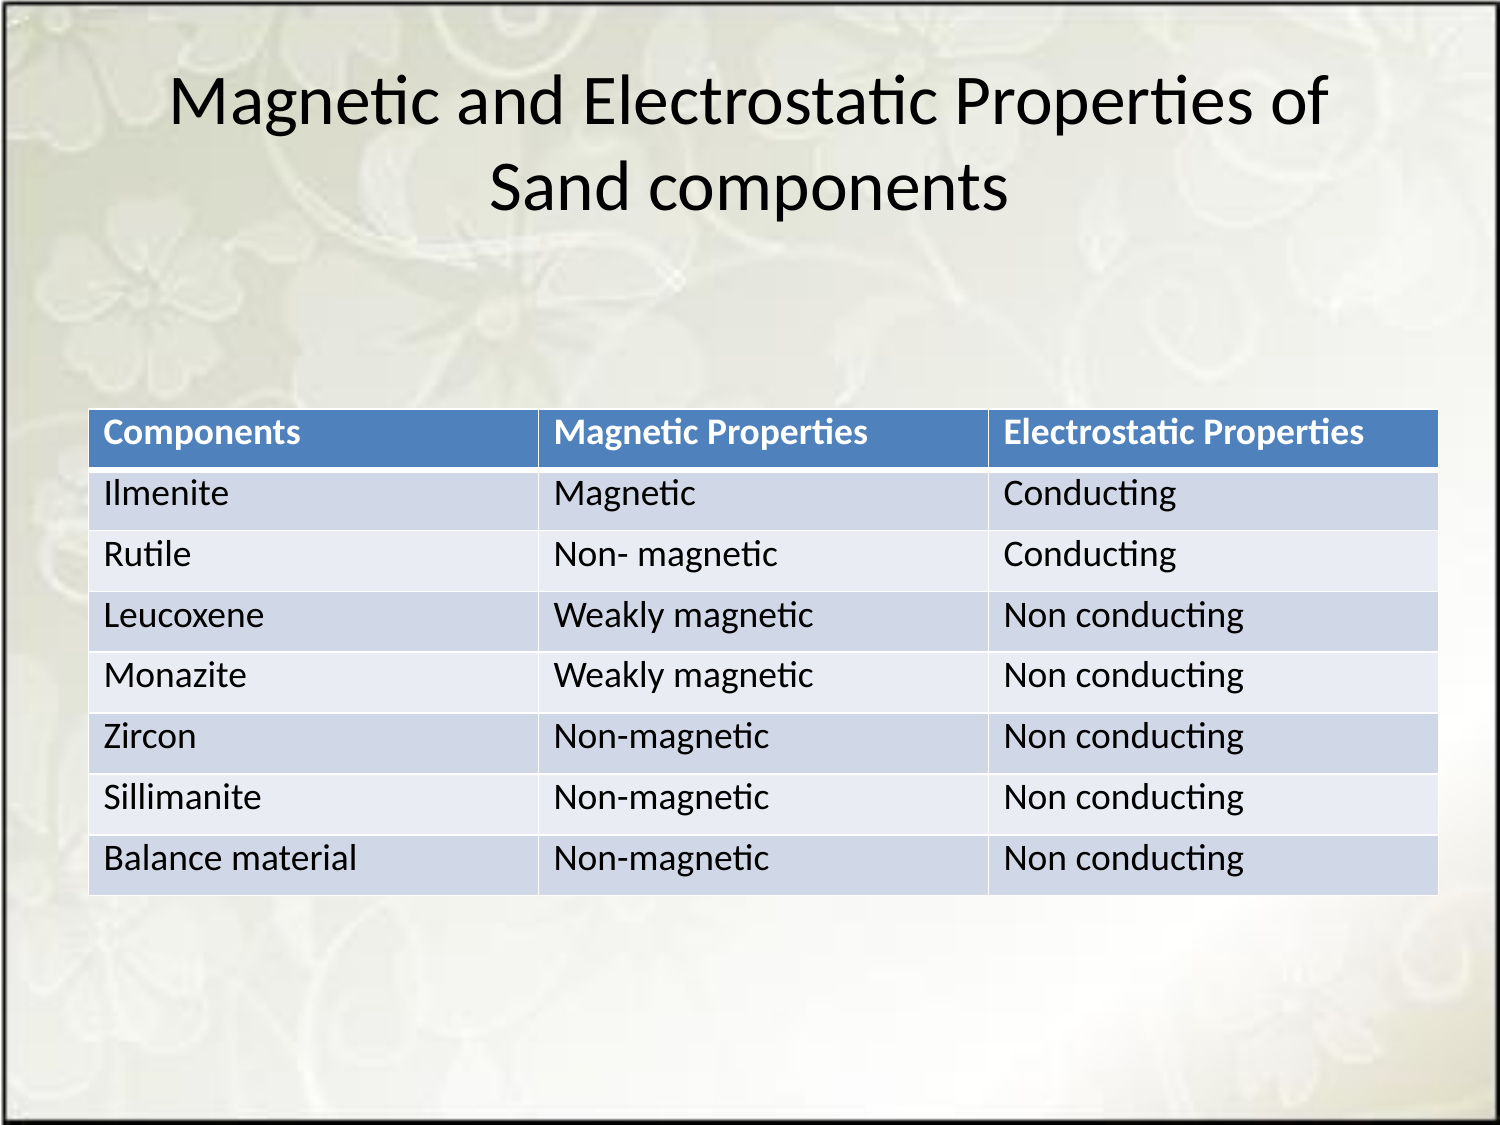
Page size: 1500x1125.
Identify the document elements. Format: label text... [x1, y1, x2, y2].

table_cell Sillimanite [89, 775, 538, 834]
table_cell Non-magnetic [539, 775, 988, 834]
table_cell Non conducting [989, 592, 1438, 651]
table_cell Weakly magnetic [539, 592, 988, 651]
table_cell Conducting [989, 473, 1438, 530]
table_cell Magnetic [539, 473, 988, 530]
table_cell Monazite [89, 653, 538, 712]
table_cell Ilmenite [89, 473, 538, 530]
table_cell Non conducting [989, 653, 1438, 712]
table_cell Non conducting [989, 836, 1438, 895]
picture [0, 0, 1500, 1125]
table_cell Leucoxene [89, 592, 538, 651]
table_cell Non- magnetic [539, 531, 988, 591]
table_cell Conducting [989, 531, 1438, 591]
table_cell Weakly magnetic [539, 653, 988, 712]
table_cell Non conducting [989, 775, 1438, 834]
table_cell Balance material [89, 836, 538, 895]
table_header Components [89, 410, 538, 467]
table_cell Non-magnetic [539, 714, 988, 773]
table_header Magnetic Properties [539, 410, 988, 467]
table_cell Rutile [89, 531, 538, 591]
table_cell Zircon [89, 714, 538, 773]
table_cell Non-magnetic [539, 836, 988, 895]
table_header Electrostatic Properties [989, 410, 1438, 467]
title Magnetic and Electrostatic Properties of Sand components [75, 45, 1425, 233]
table_cell Non conducting [989, 714, 1438, 773]
